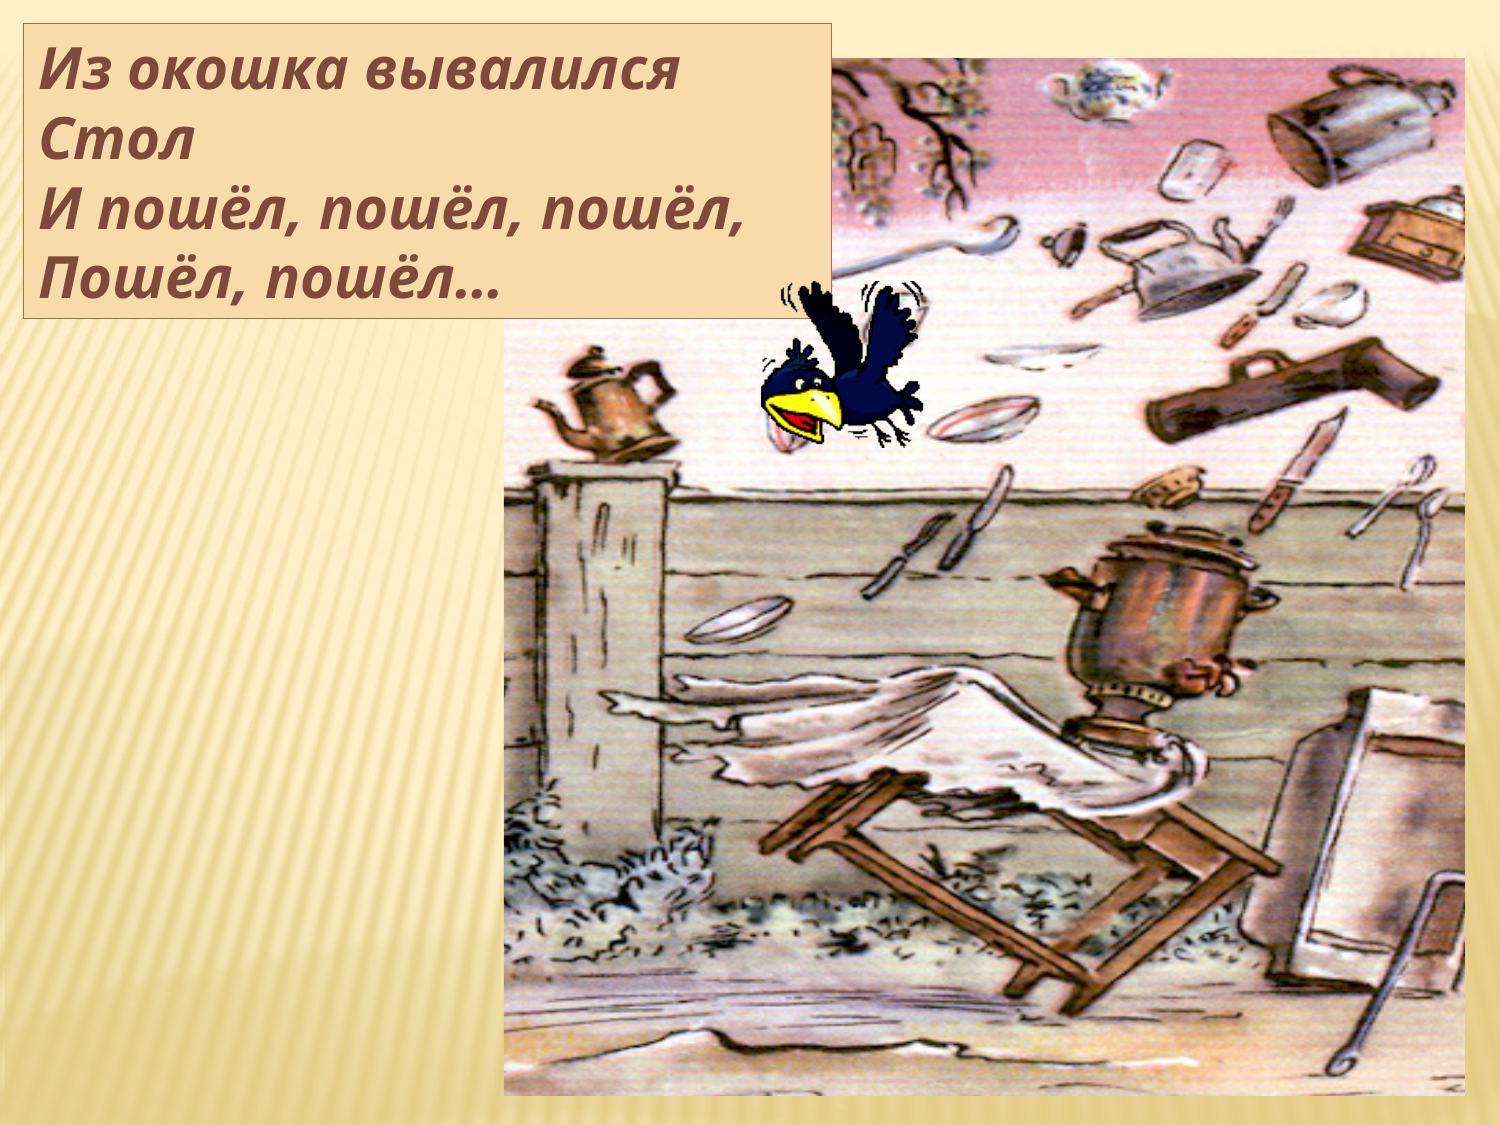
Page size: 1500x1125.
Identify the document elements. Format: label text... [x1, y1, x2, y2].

text_box Из окошка вывалился Стол И пошёл, пошёл, пошёл, Пошёл, пошёл… [23, 23, 832, 319]
picture [503, 58, 1466, 1096]
